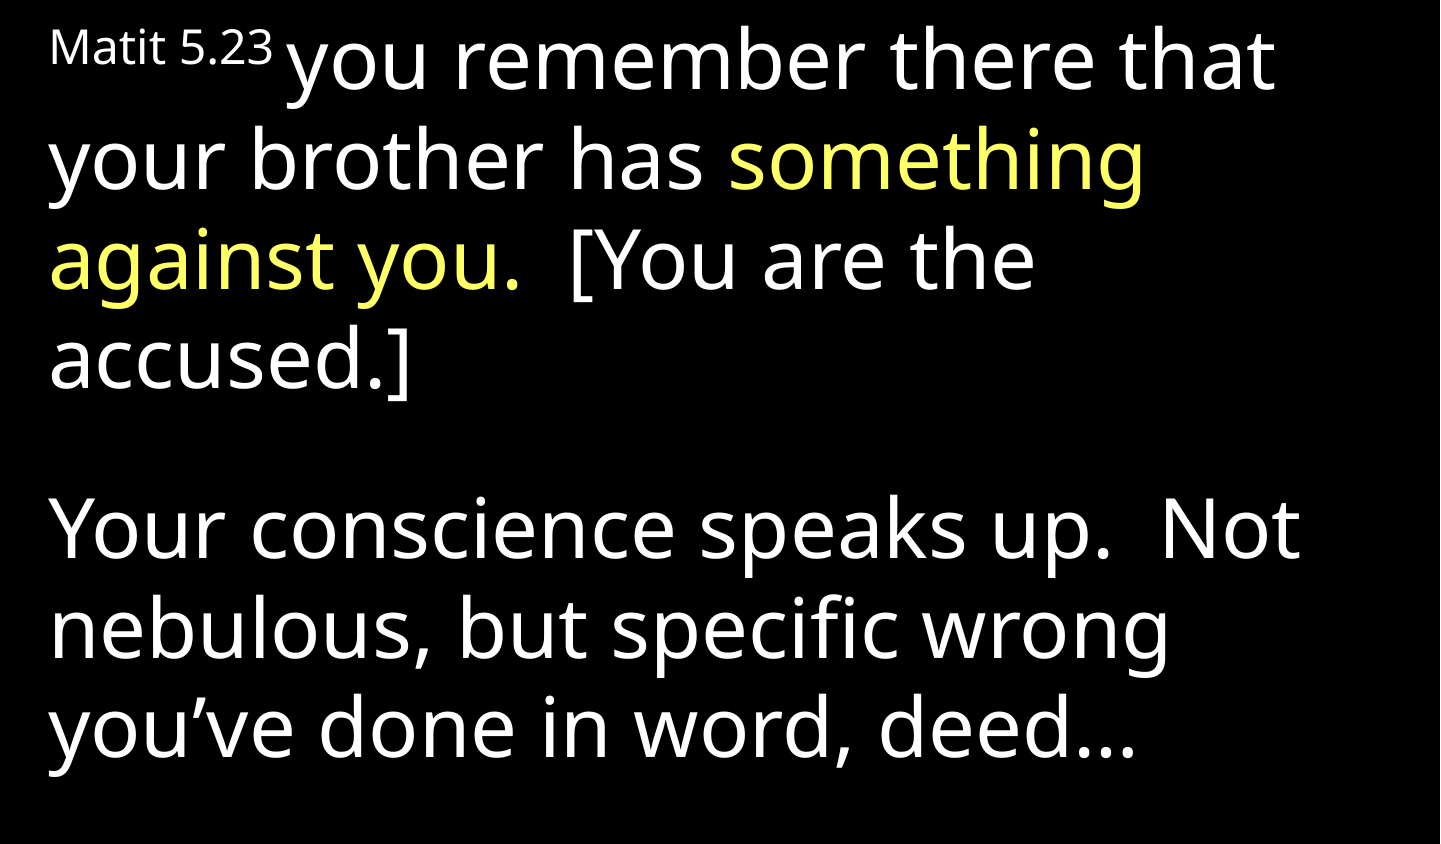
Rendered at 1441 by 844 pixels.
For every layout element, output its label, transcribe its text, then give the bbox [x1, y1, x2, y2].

subtitle Matit 5.23 you remember there that your brother has something against you. [You are the accused.] Your conscience speaks up. Not nebulous, but specific wrong you’ve done in word, deed… [36, 0, 1393, 844]
